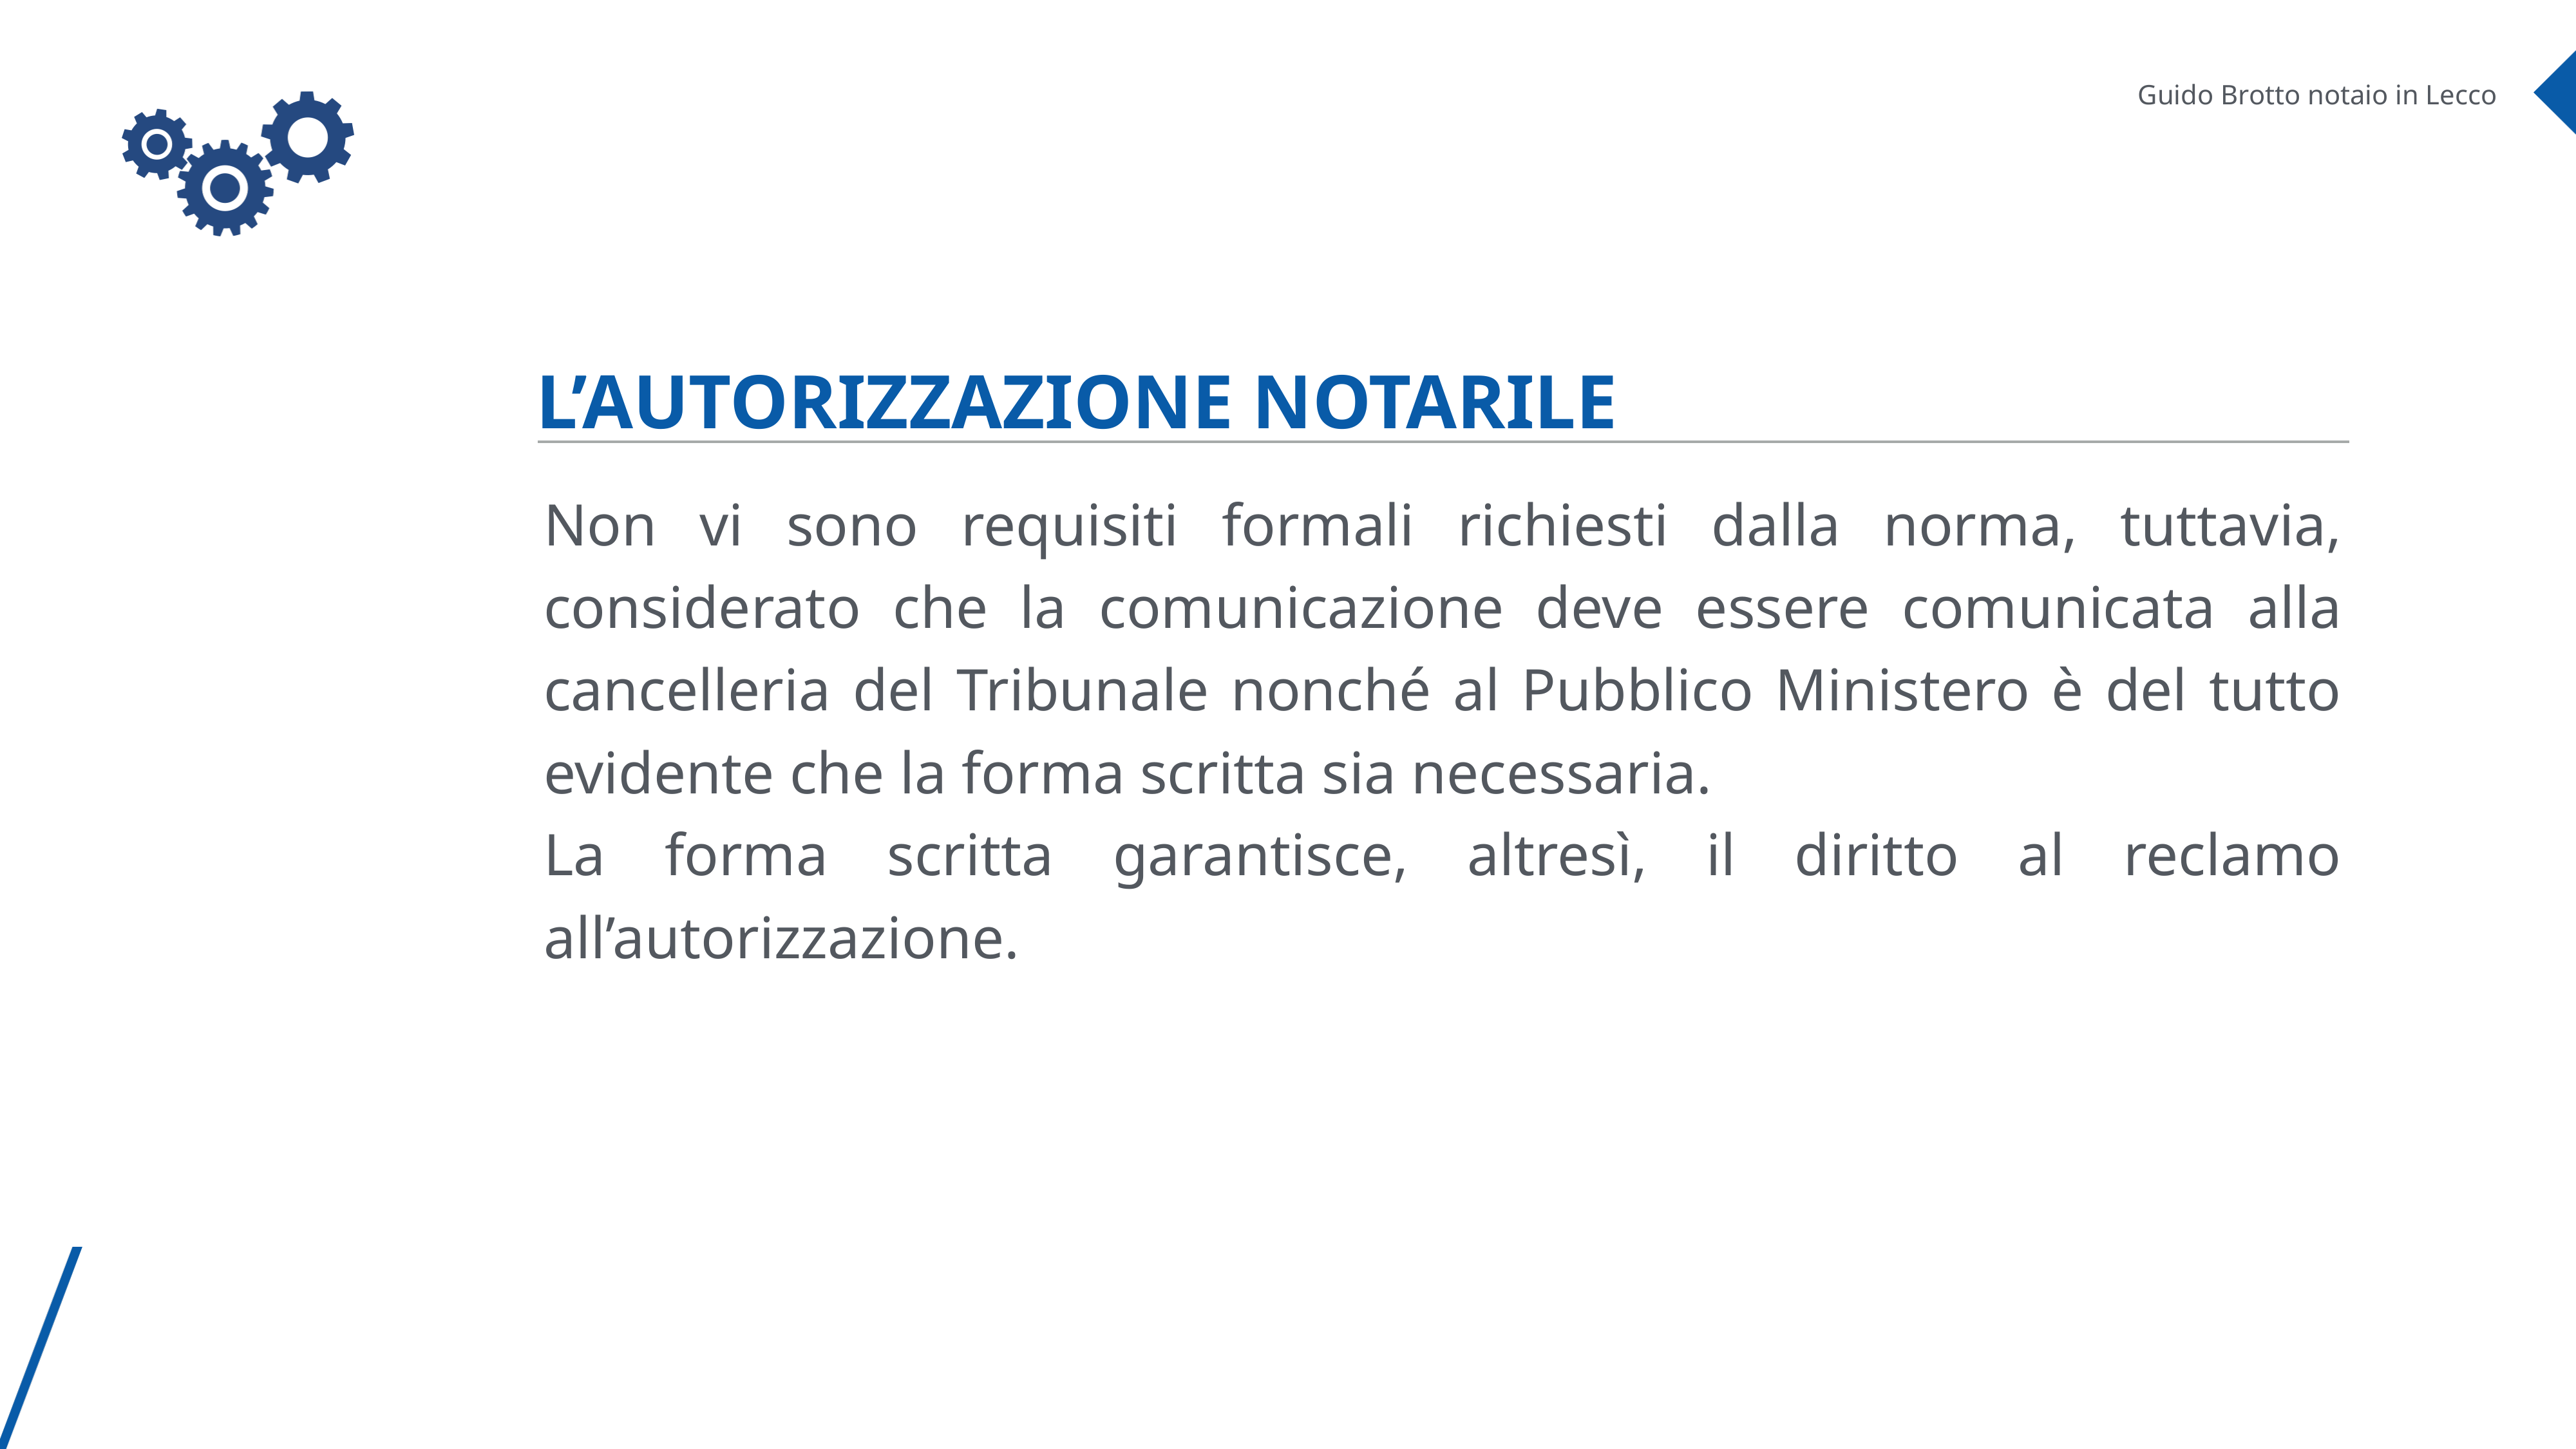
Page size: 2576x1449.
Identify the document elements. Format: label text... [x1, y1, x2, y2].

picture [0, 1245, 86, 1449]
text_box Non vi sono requisiti formali richiesti dalla norma, tuttavia, considerato che la comunicazione deve essere comunicata alla cancelleria del Tribunale nonché al Pubblico Ministero è del tutto evidente che la forma scritta sia necessaria. La forma scritta garantisce, altresì, il diritto al reclamo all’autorizzazione. [538, 469, 2349, 980]
picture [122, 91, 354, 237]
text_box Guido Brotto notaio in Lecco [2132, 72, 2503, 115]
text_box L’AUTORIZZAZIONE NOTARILE [531, 349, 2078, 449]
picture [2533, 50, 2576, 135]
